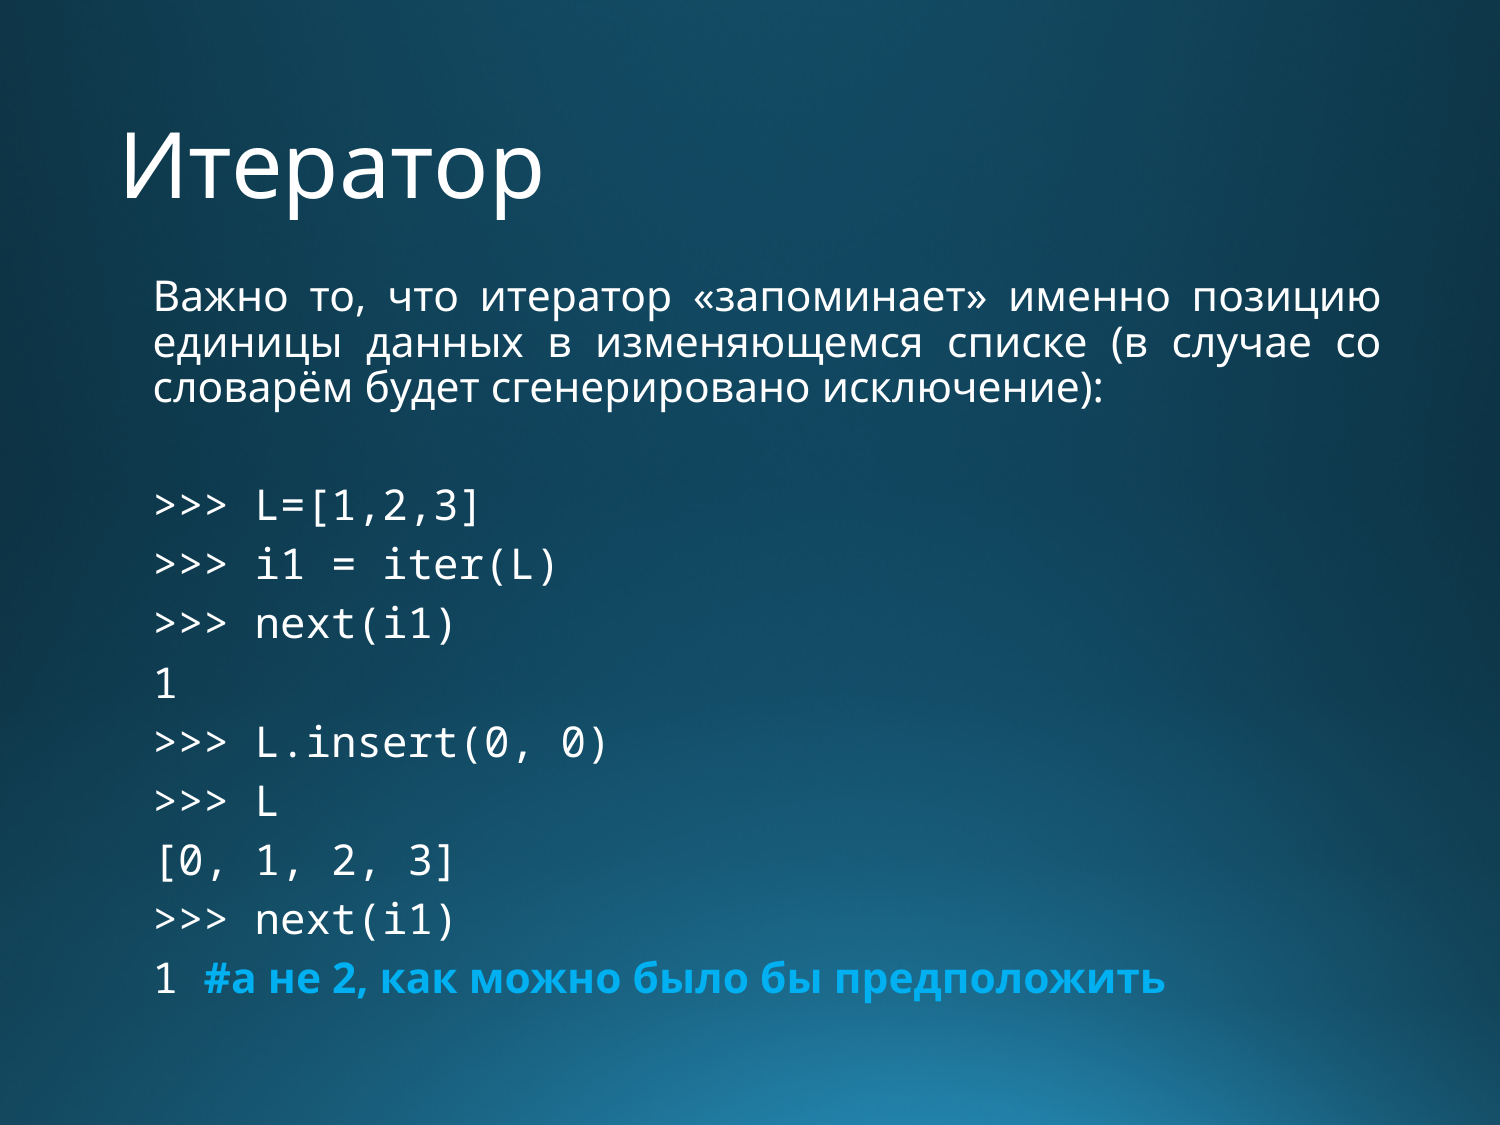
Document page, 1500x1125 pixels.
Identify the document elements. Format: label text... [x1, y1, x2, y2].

picture [0, 0, 1500, 1125]
list Важно то, что итератор «запоминает» именно позицию единицы данных в изменяющемся списке (в случае со словарём будет сгенерировано исключение): >>> L=[1,2,3] >>> i1 = iter(L) >>> next(i1) 1 >>> L.insert(0, 0) >>> L [0, 1, 2, 3] >>> next(i1) 1 #а не 2, как можно было бы предположить [137, 267, 1397, 1014]
title Итератор [103, 59, 1397, 278]
